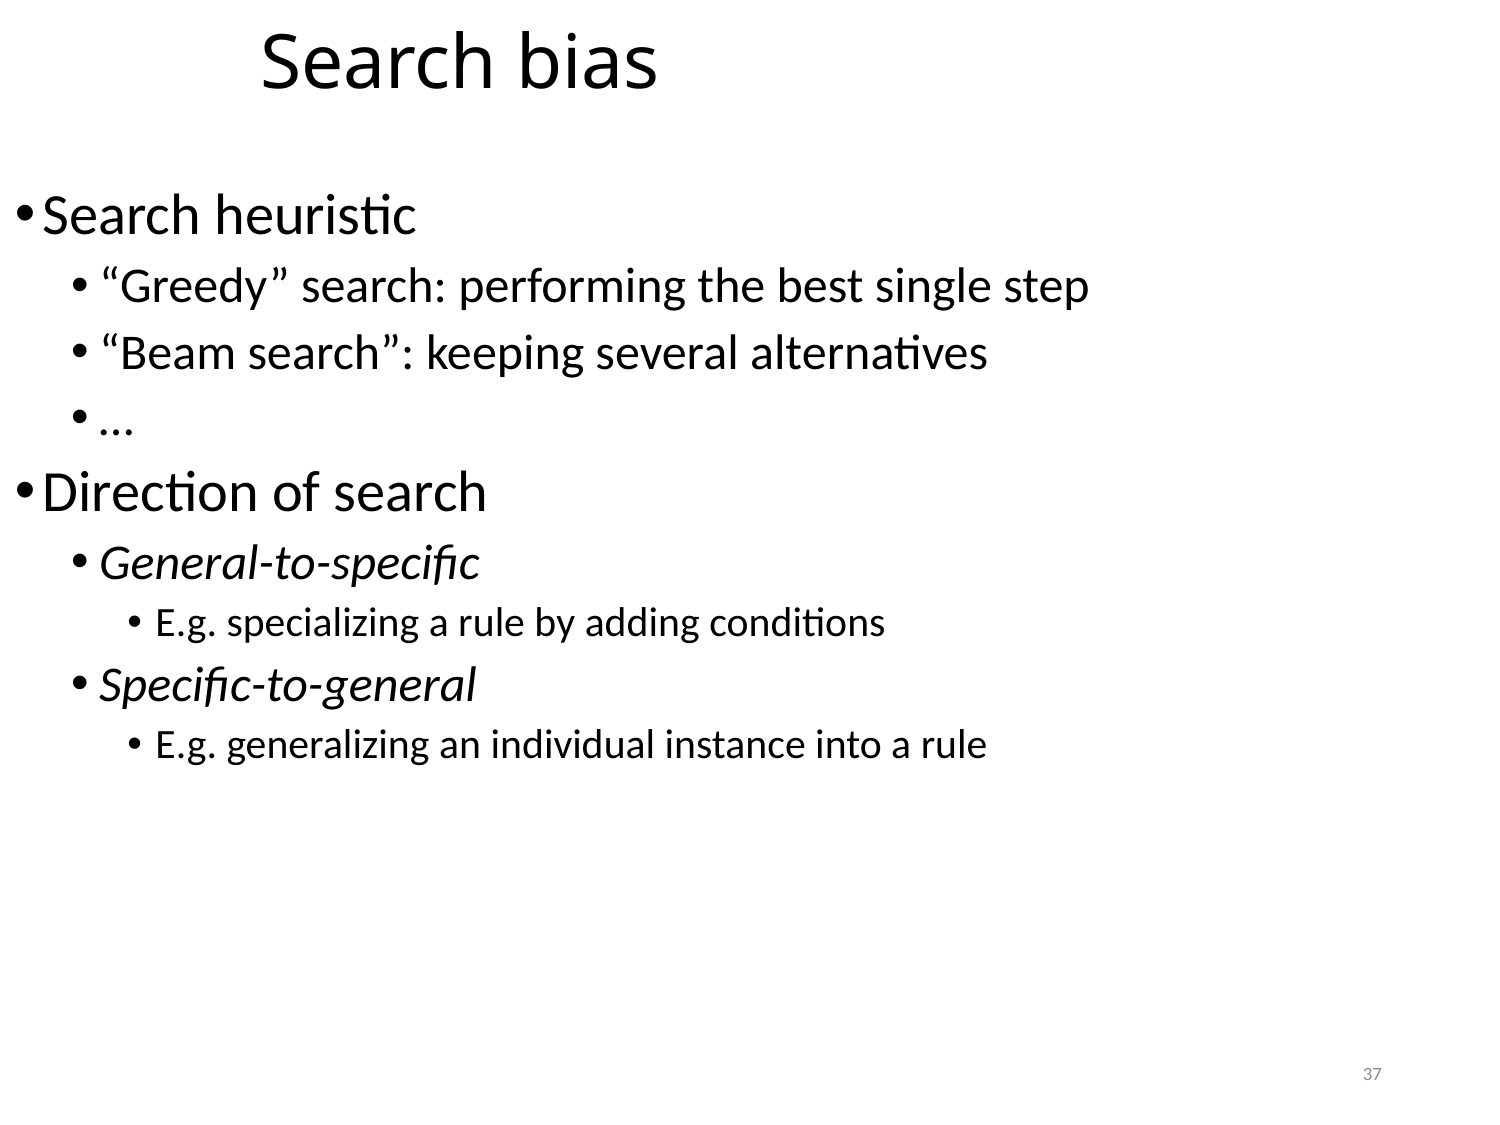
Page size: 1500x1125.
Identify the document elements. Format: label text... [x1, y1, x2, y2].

slide_number 37 [1059, 1042, 1397, 1103]
list Search heuristic “Greedy” search: performing the best single step “Beam search”: keeping several alternatives … Direction of search General-to-specific E.g. specializing a rule by adding conditions Specific-to-general E.g. generalizing an individual instance into a rule [0, 177, 1350, 830]
title Search bias [245, 0, 1500, 159]
